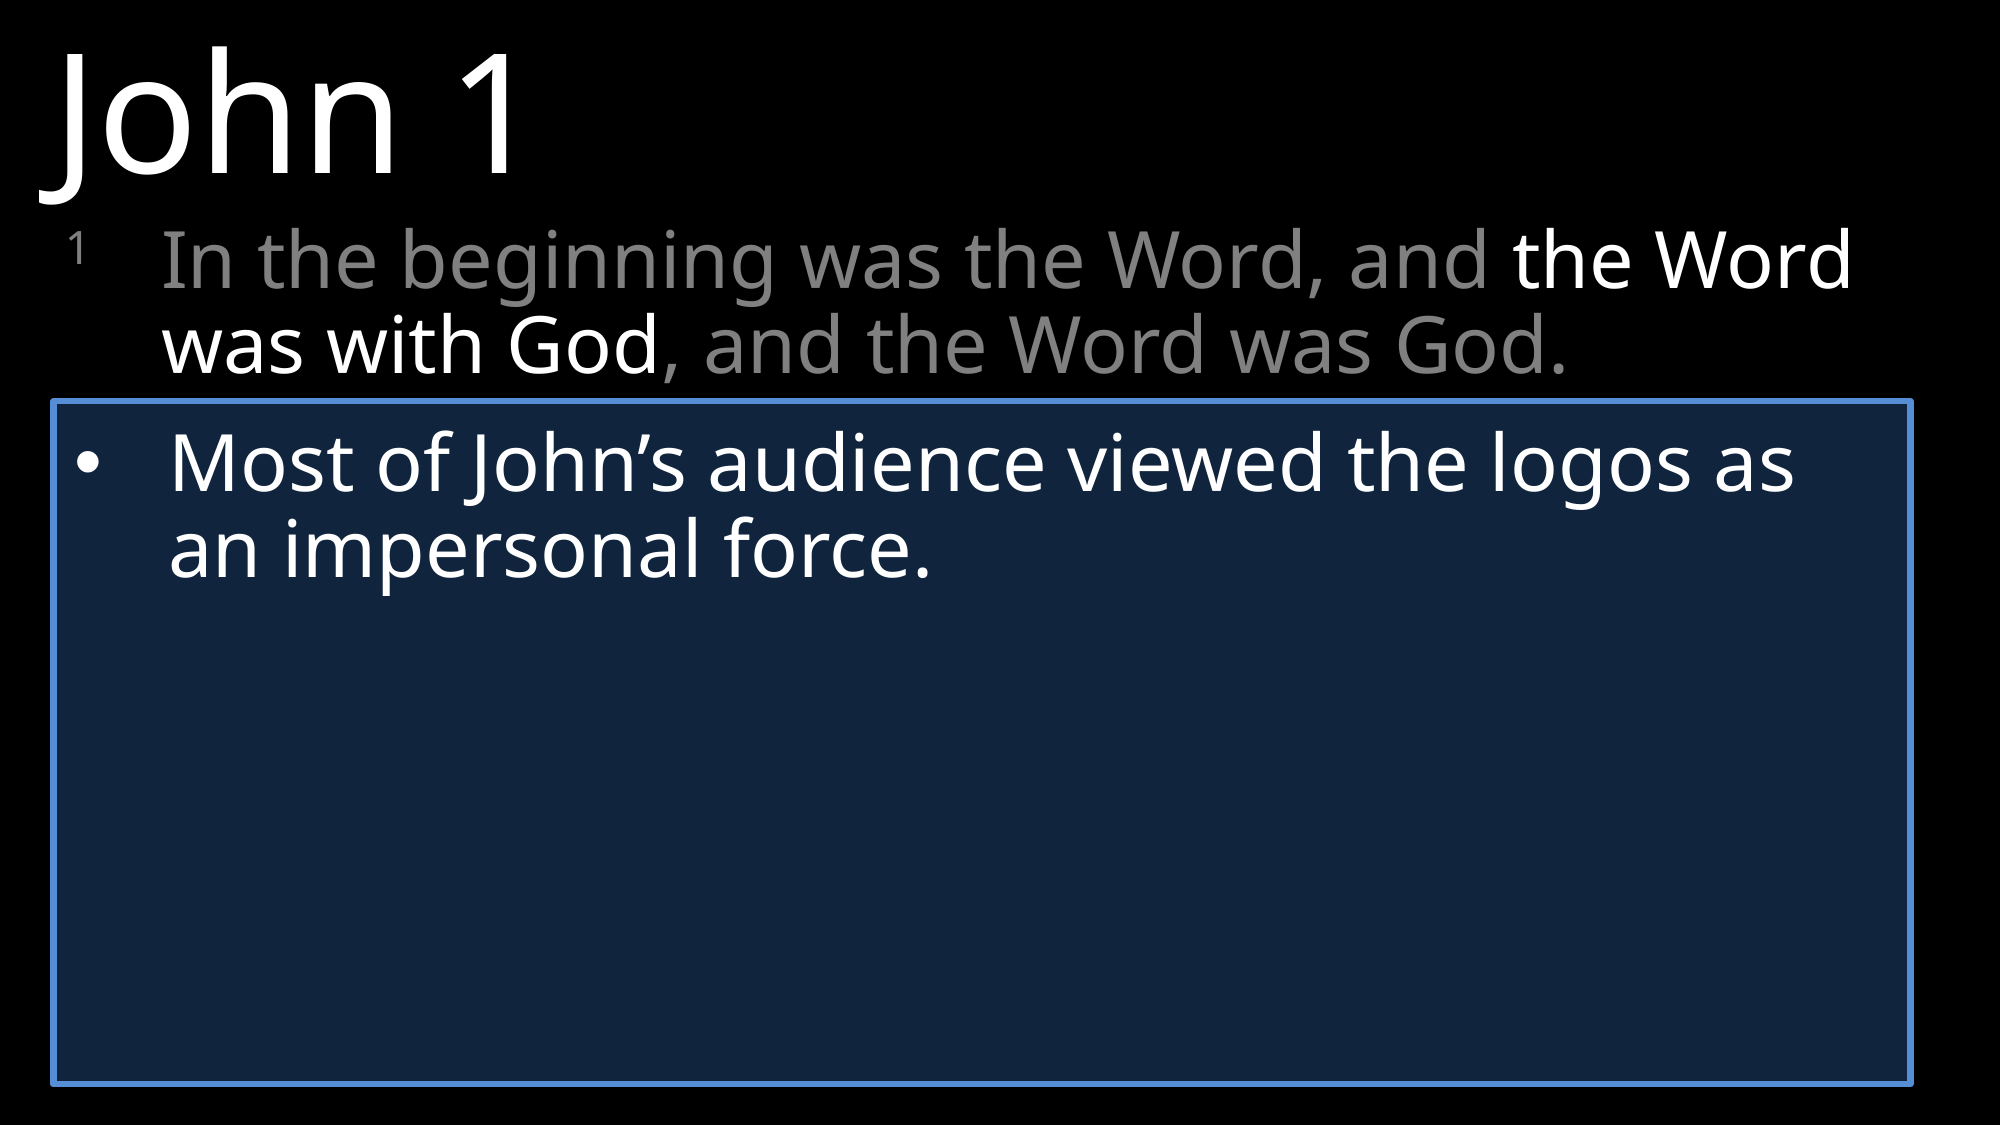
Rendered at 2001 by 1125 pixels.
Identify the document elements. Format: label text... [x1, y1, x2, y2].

text_box [53, 401, 1911, 1085]
text_box 1 In the beginning was the Word, and the Word was with God, and the Word was God. 2 He was in the beginning with God. 3 All things came into being through Him, and apart from Him nothing came into being that has come into being [49, 212, 1943, 741]
text_box John 1 [37, 0, 1838, 215]
text_box Most of John’s audience viewed the logos as an impersonal force. [57, 416, 1911, 602]
